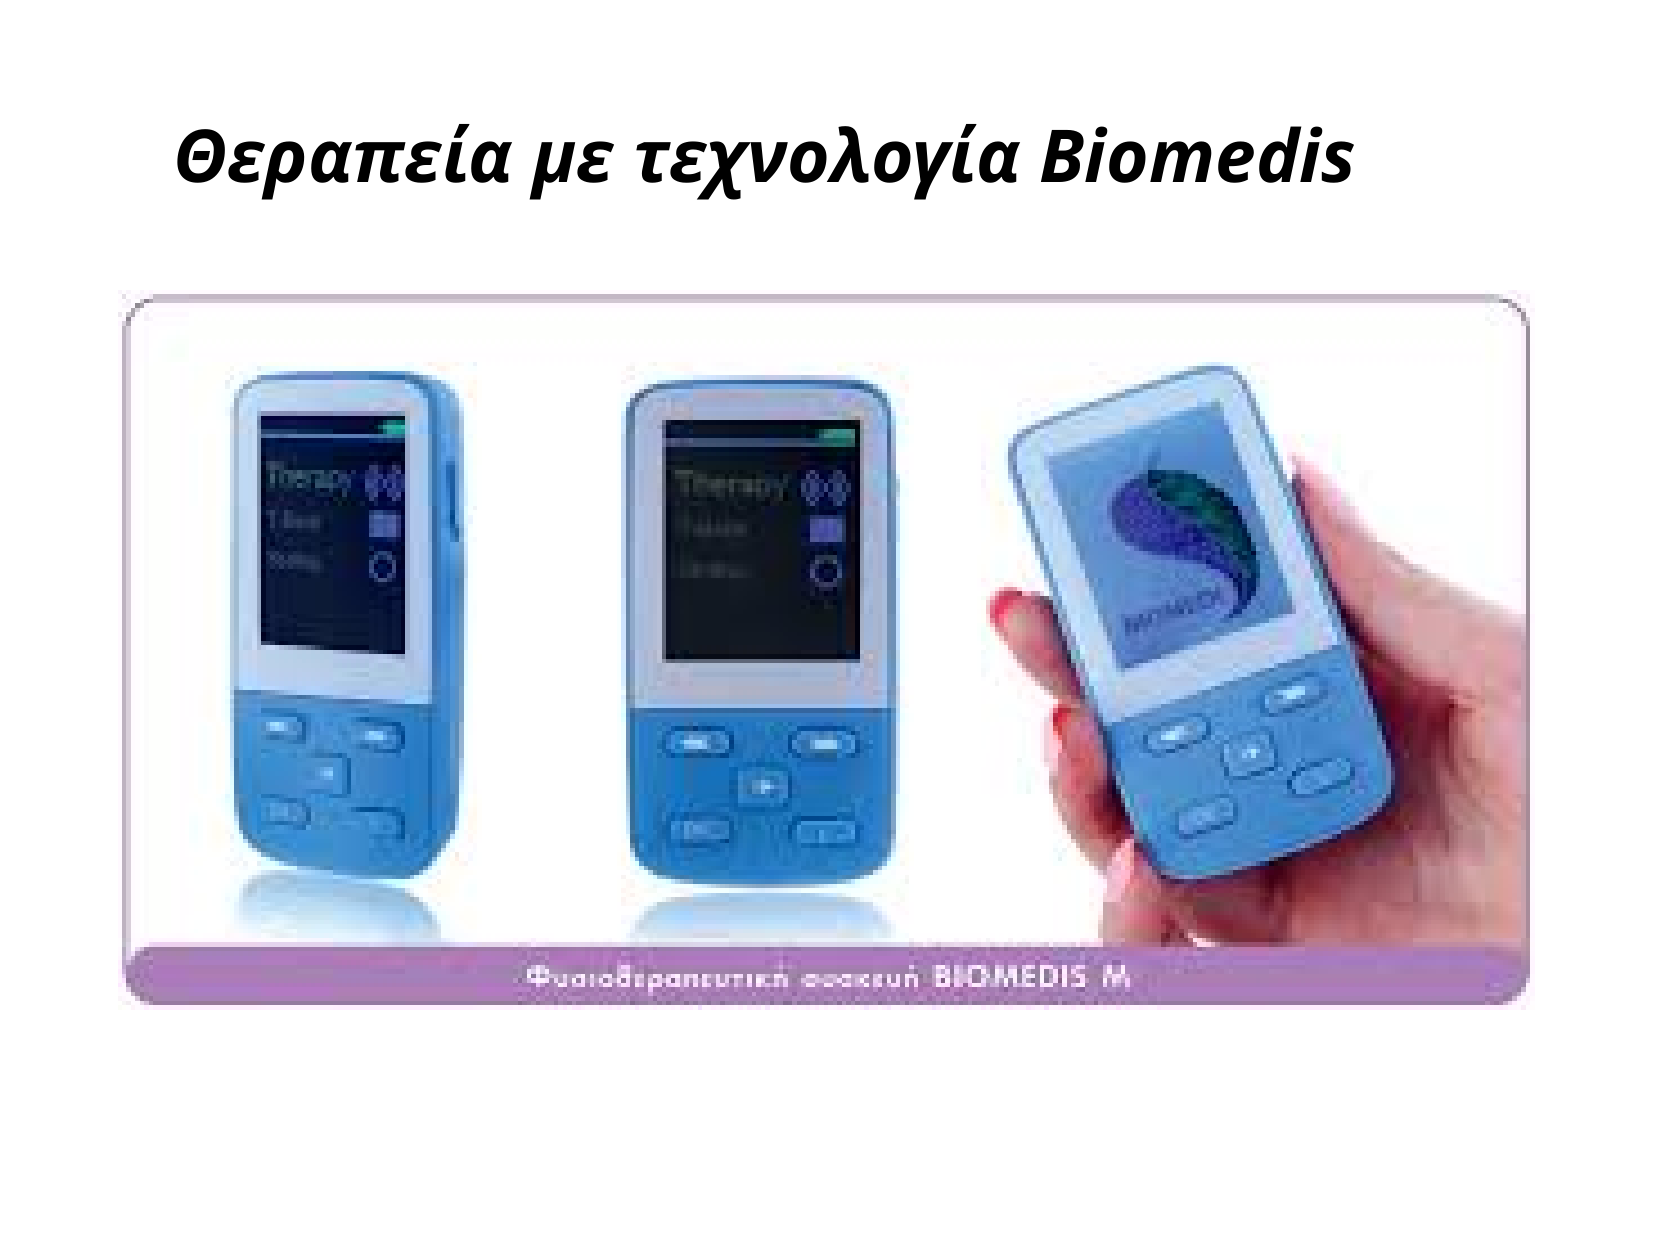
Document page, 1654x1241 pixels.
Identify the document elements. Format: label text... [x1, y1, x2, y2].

text_box Θεραπεία με τεχνολογία Biomedis [82, 41, 1571, 264]
picture [118, 289, 1536, 1010]
